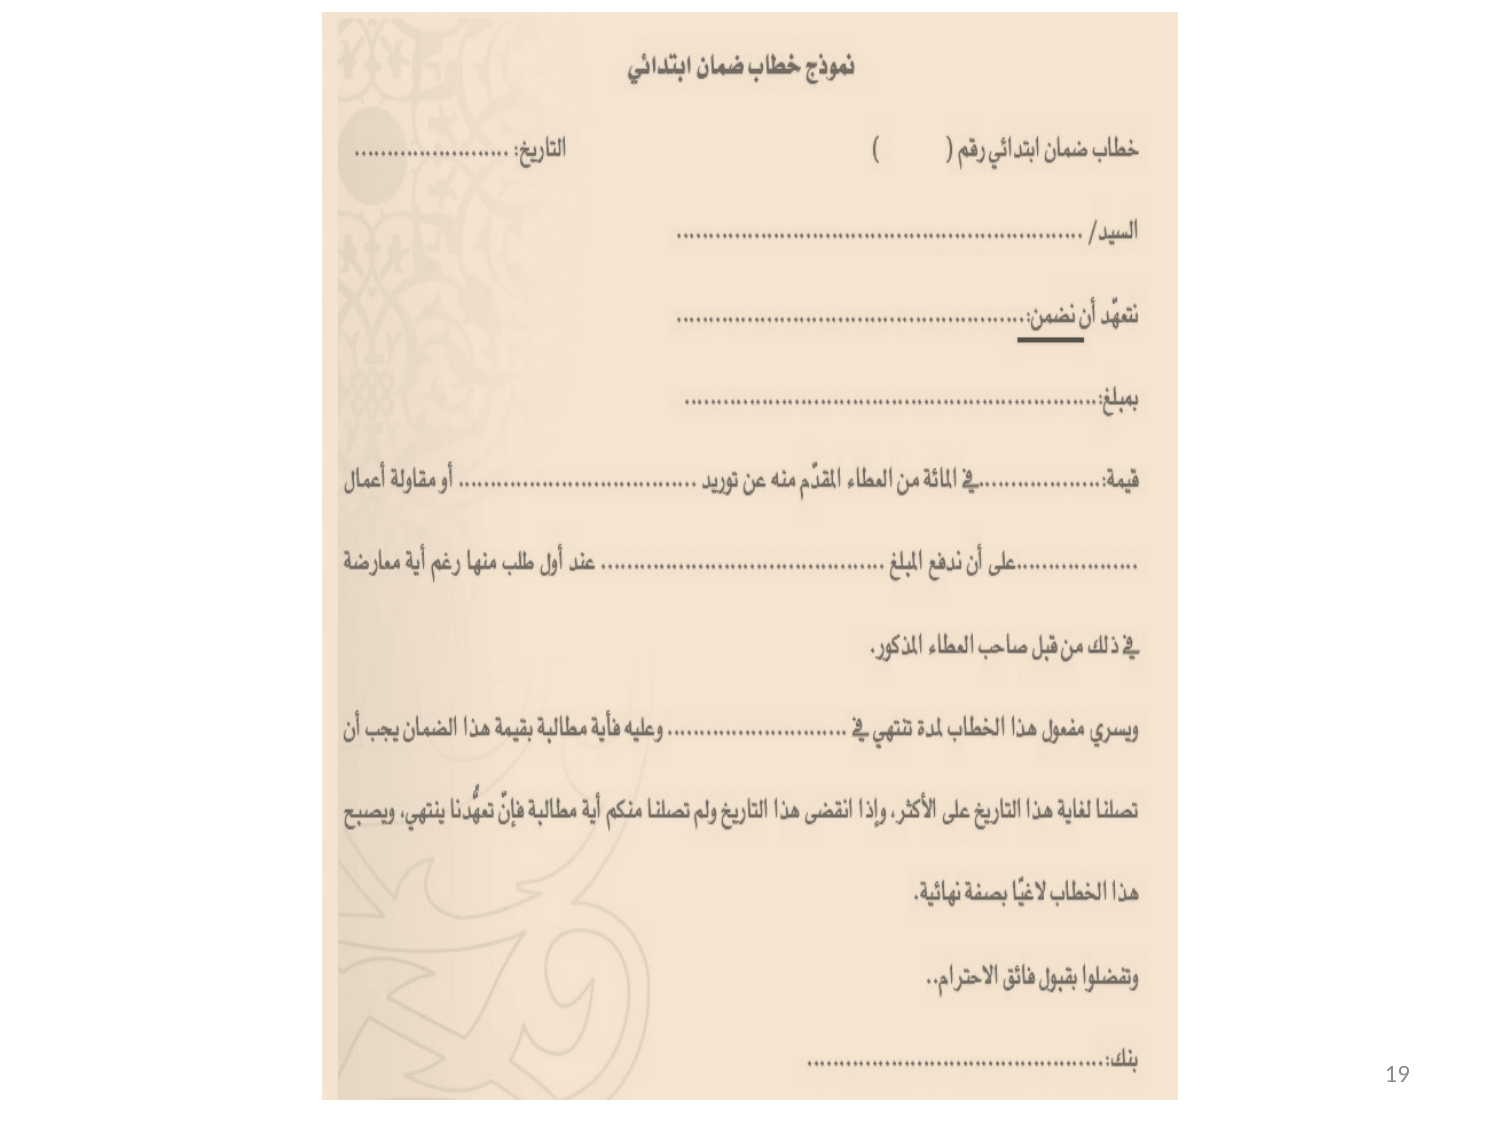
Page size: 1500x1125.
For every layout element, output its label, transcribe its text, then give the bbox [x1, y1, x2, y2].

picture [321, 12, 1179, 1101]
slide_number 19 [1181, 1042, 1425, 1103]
